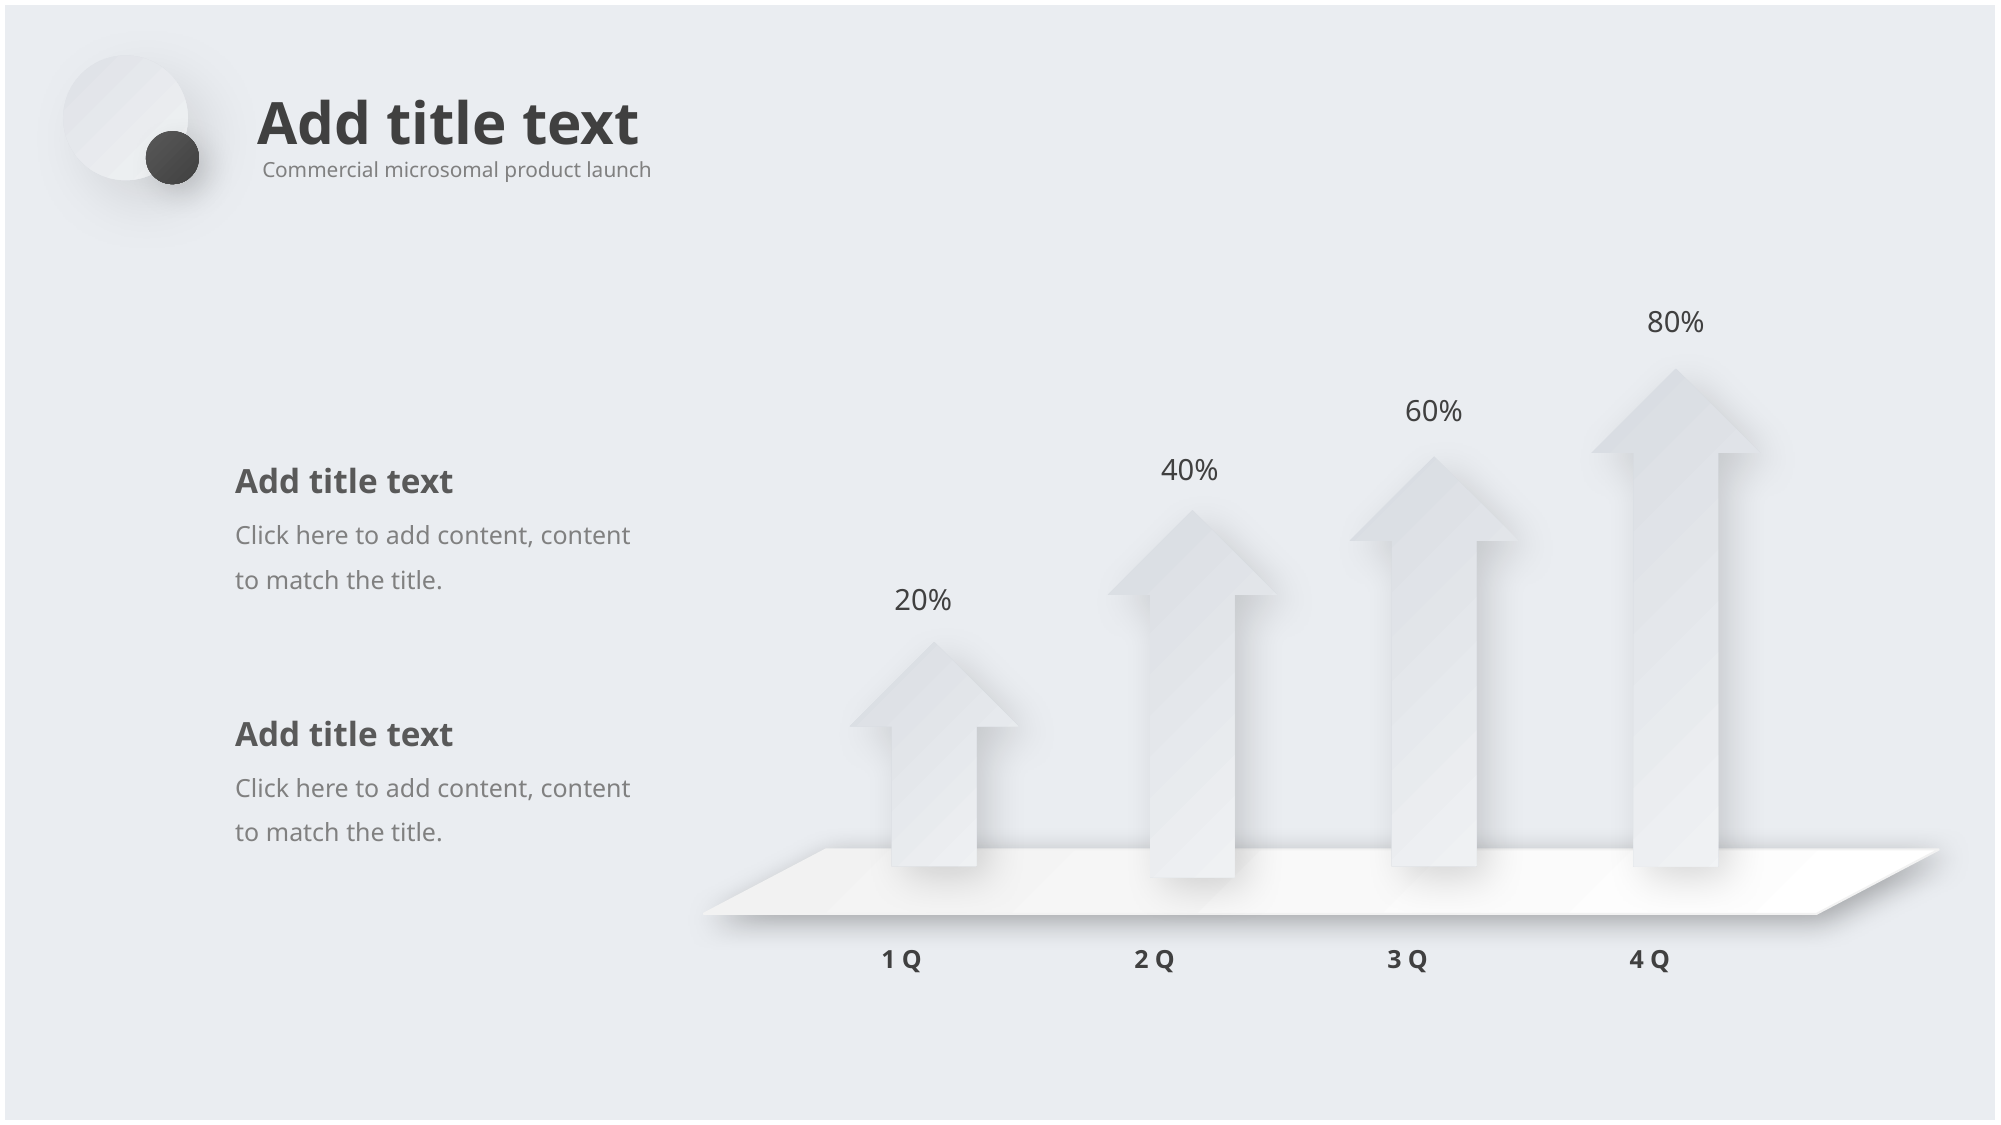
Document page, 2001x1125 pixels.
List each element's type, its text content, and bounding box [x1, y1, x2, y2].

text_box [1349, 456, 1519, 867]
text_box [703, 849, 1940, 914]
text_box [220, 453, 667, 599]
text_box [1107, 510, 1277, 878]
text_box 1 Q [866, 936, 1036, 982]
text_box 4 Q [1614, 936, 1784, 982]
text_box 3 Q [1372, 936, 1542, 982]
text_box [220, 705, 667, 852]
text_box 20% [838, 573, 1008, 624]
text_box [849, 642, 1019, 867]
text_box 60% [1372, 384, 1496, 435]
text_box [1591, 368, 1761, 867]
text_box 40% [1127, 443, 1252, 494]
text_box 80% [1578, 295, 1774, 346]
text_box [242, 65, 851, 190]
text_box 2 Q [1119, 936, 1289, 982]
